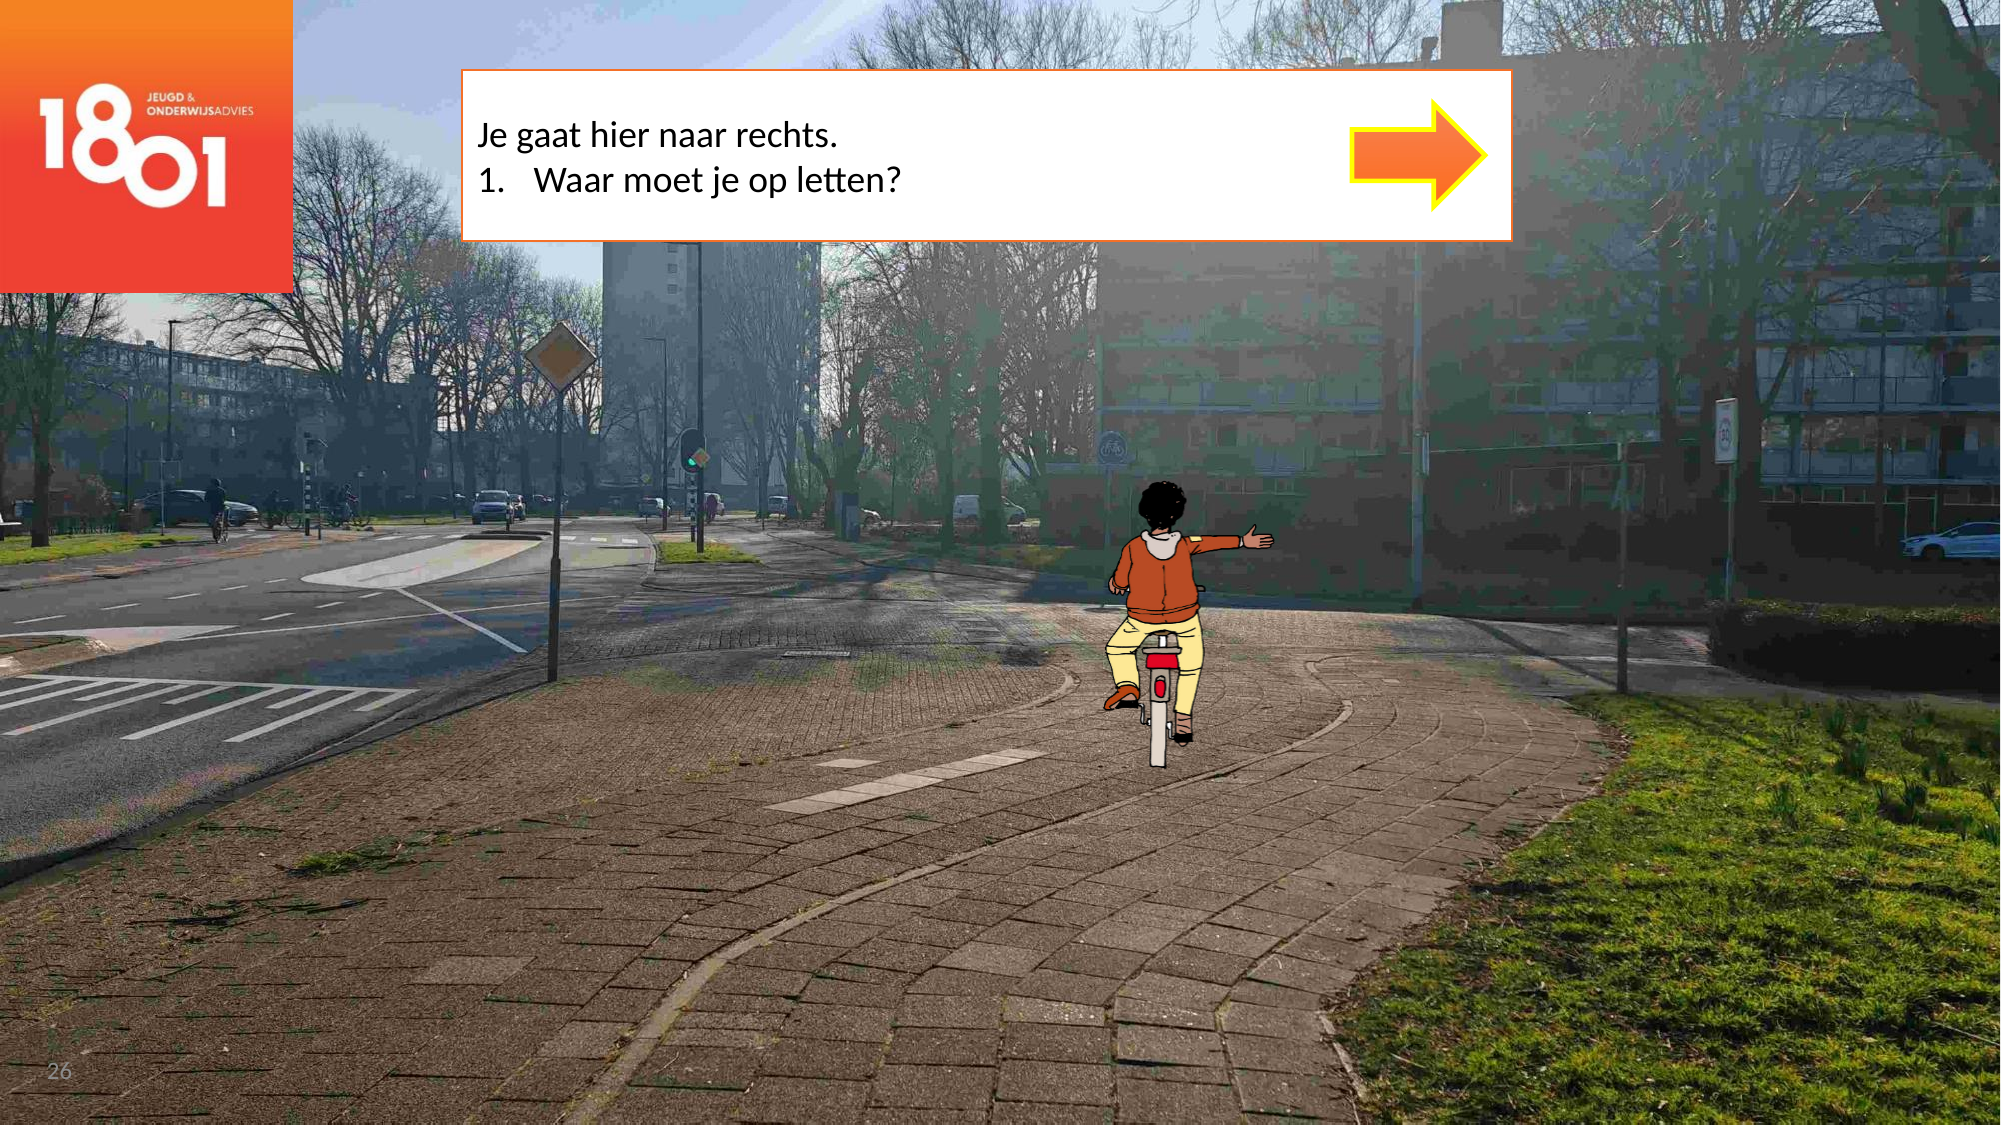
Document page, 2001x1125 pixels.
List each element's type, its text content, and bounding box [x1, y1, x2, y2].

picture [0, 0, 2001, 1125]
slide_number 26 [31, 1039, 164, 1100]
text_box [1351, 102, 1486, 208]
text_box Je gaat hier naar rechts. Waar moet je op letten? [462, 69, 1513, 241]
